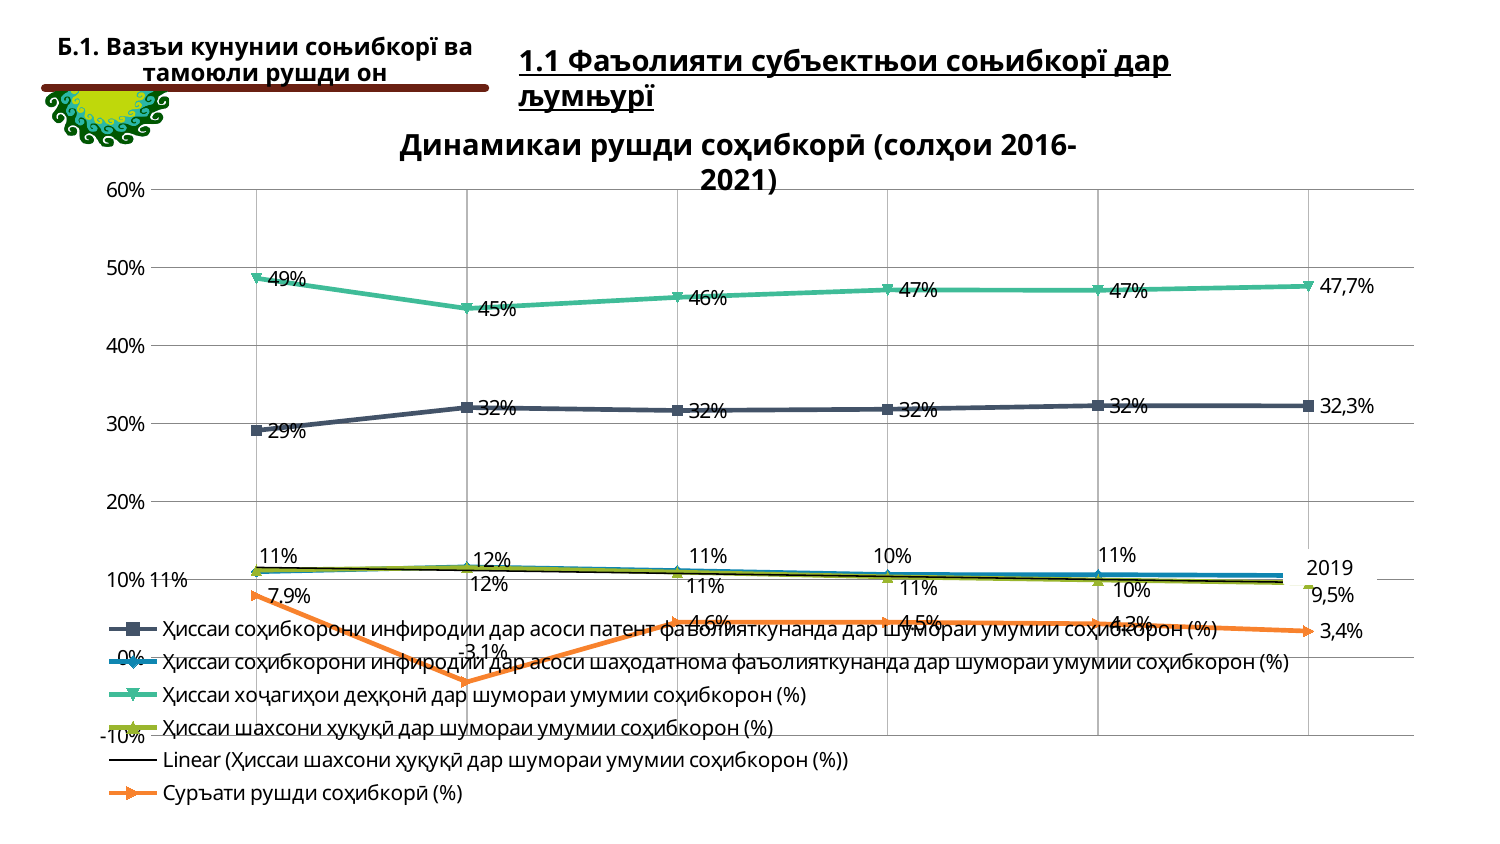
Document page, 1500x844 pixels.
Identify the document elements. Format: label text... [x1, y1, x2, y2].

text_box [44, 87, 486, 147]
text_box Динамикаи рушди соҳибкорӣ (солҳои 2016-2021) [348, 118, 1129, 160]
text_box 1.1 Фаъолияти субъектњои соњибкорї дар љумњурї [503, 34, 1264, 120]
text_box Б.1. Вазъи кунунии соњибкорї ва тамоюли рушди он [35, 29, 496, 94]
chart [72, 162, 1442, 814]
